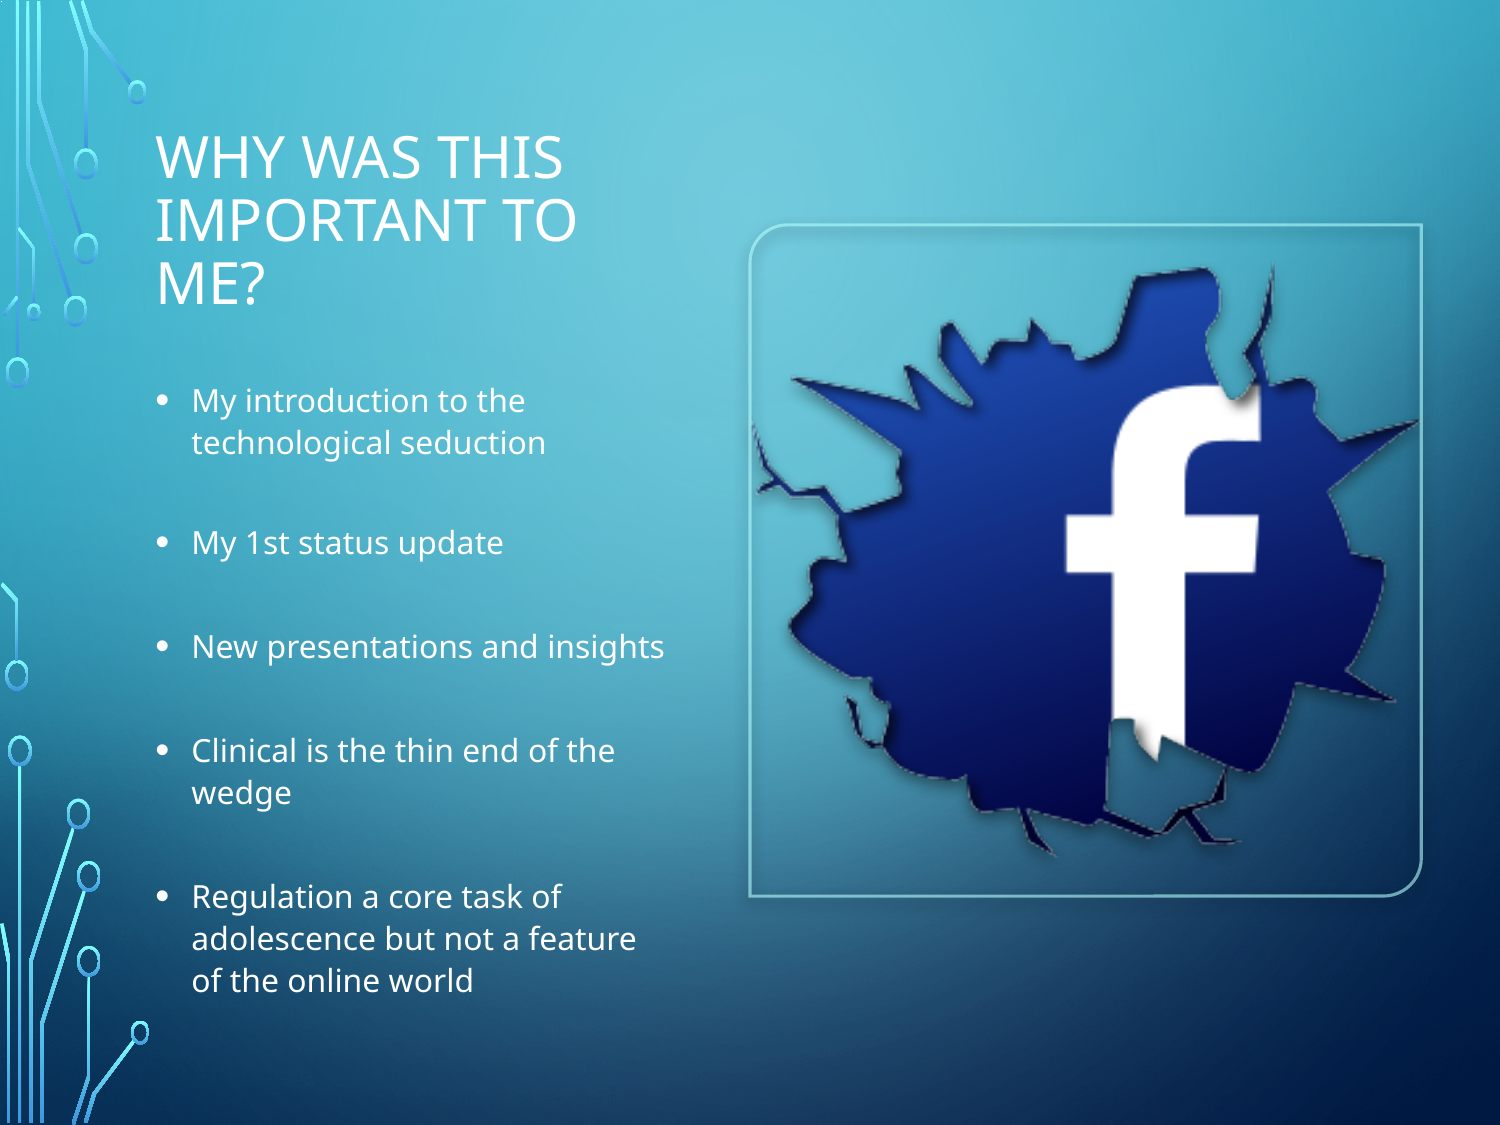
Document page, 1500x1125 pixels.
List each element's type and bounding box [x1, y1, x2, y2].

picture [151, 0, 1500, 1125]
text_box [0, 0, 151, 1125]
